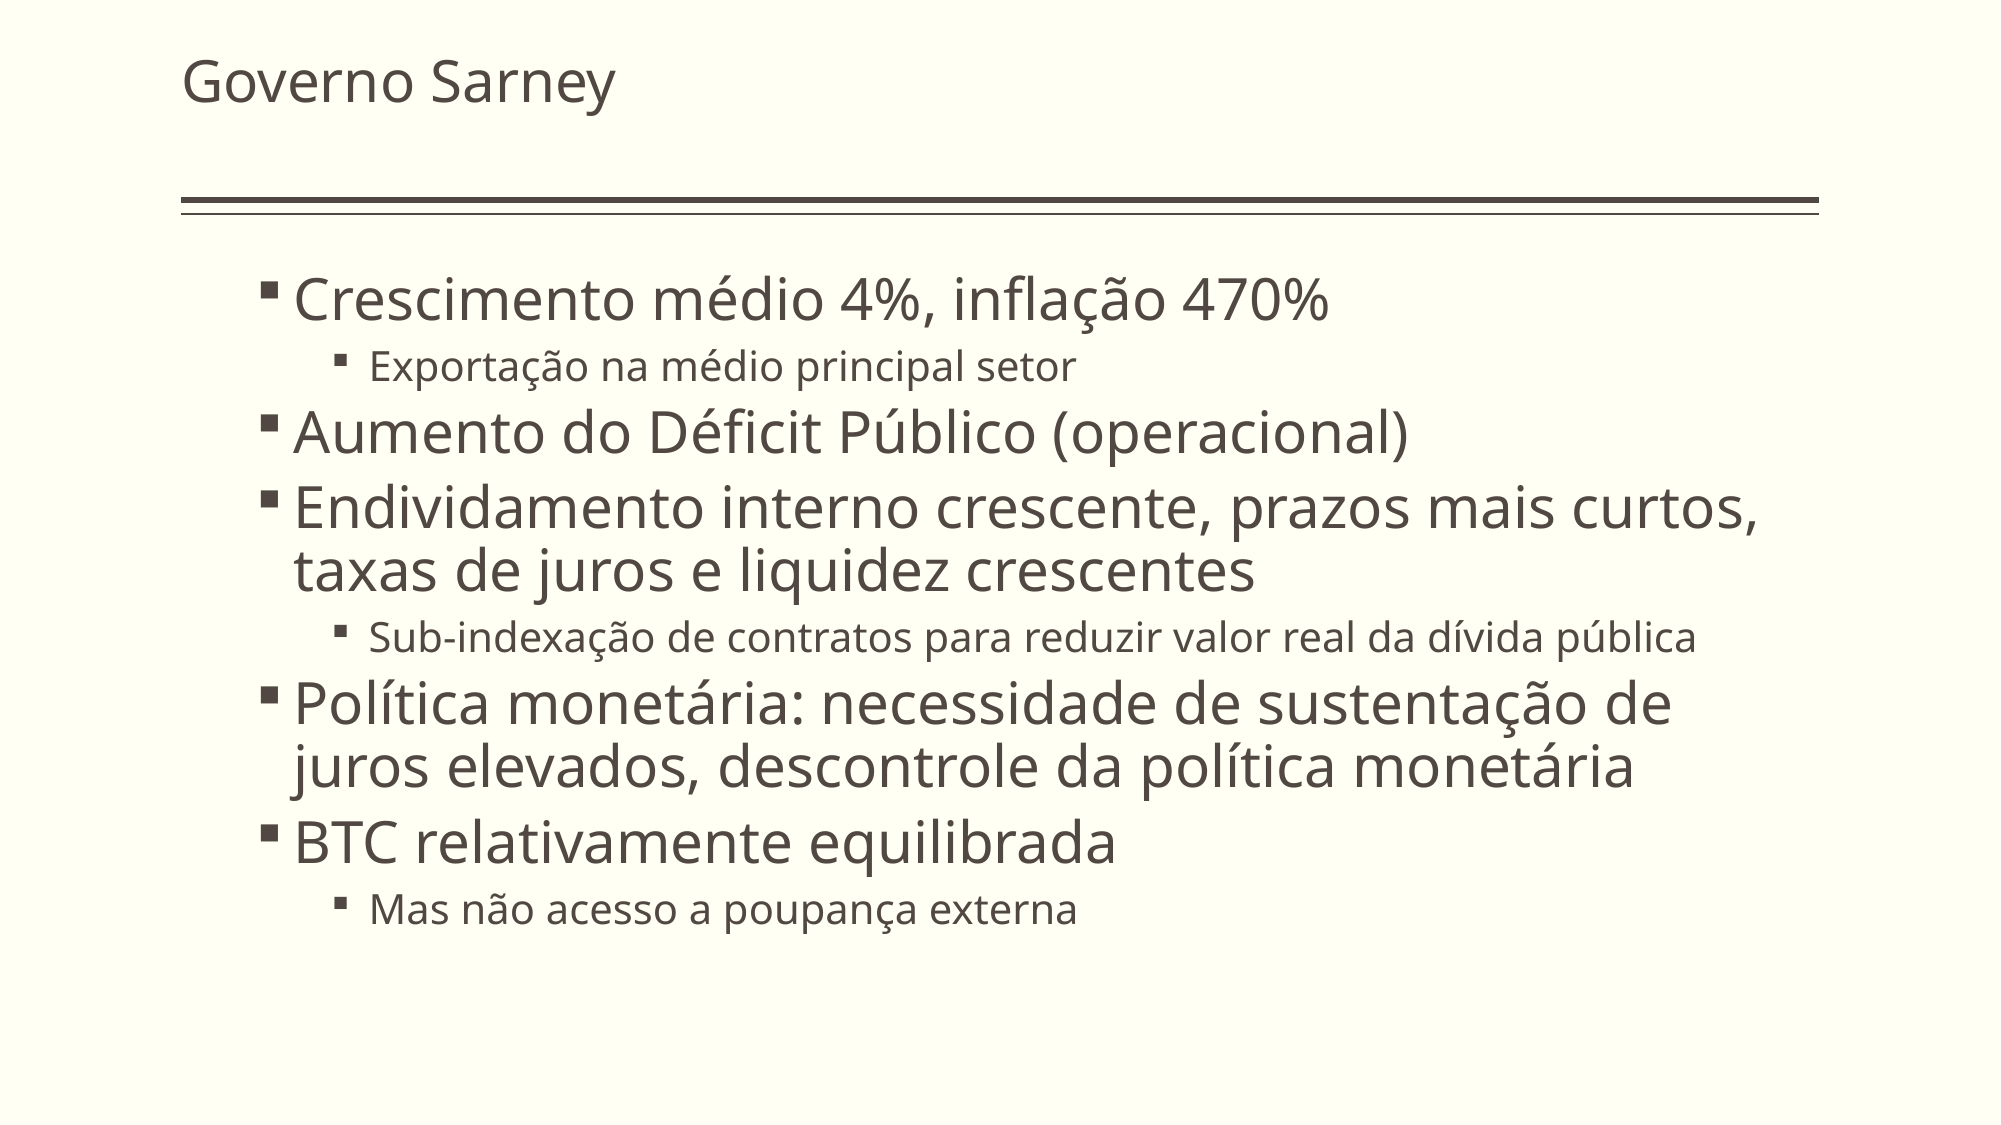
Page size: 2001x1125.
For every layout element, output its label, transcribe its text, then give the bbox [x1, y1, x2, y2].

title Governo Sarney [181, 12, 1819, 193]
list Crescimento médio 4%, inflação 470% Exportação na médio principal setor Aumento do Déficit Público (operacional) Endividamento interno crescente, prazos mais curtos, taxas de juros e liquidez crescentes Sub-indexação de contratos para reduzir valor real da dívida pública Política monetária: necessidade de sustentação de juros elevados, descontrole da política monetária BTC relativamente equilibrada Mas não acesso a poupança externa [181, 262, 1819, 1013]
